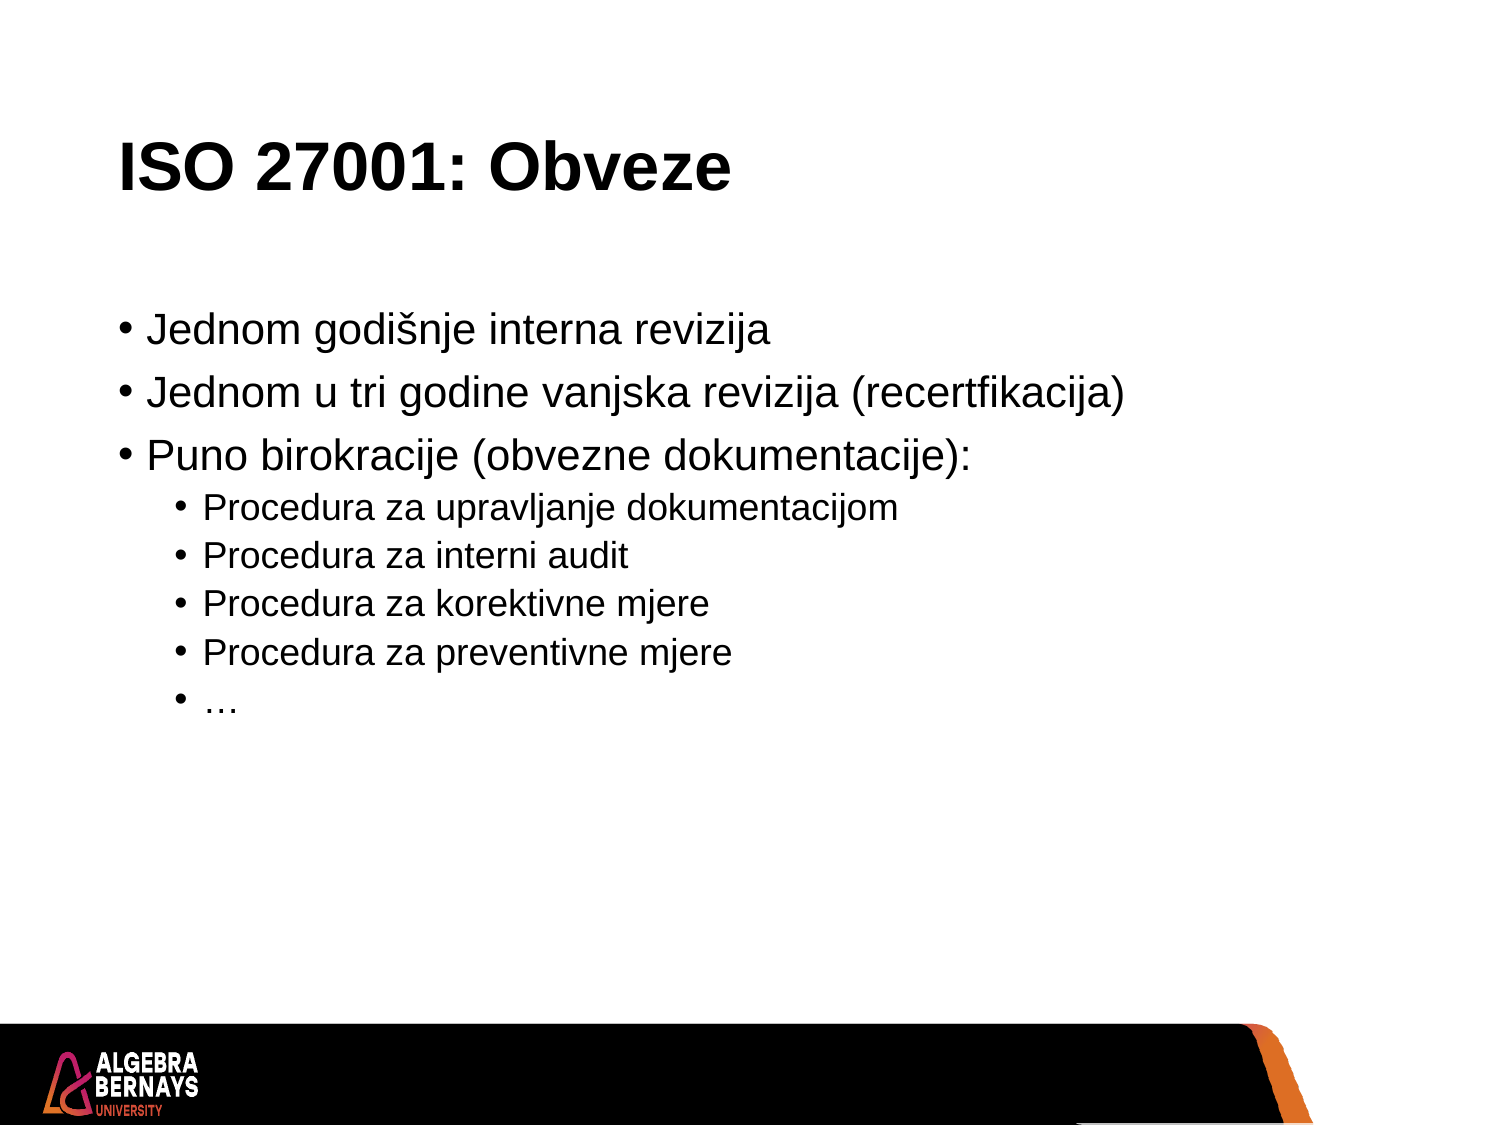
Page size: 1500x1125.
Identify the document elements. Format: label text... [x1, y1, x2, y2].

list Jednom godišnje interna revizija Jednom u tri godine vanjska revizija (recertfikacija) Puno birokracije (obvezne dokumentacije): Procedura za upravljanje dokumentacijom Procedura za interni audit Procedura za korektivne mjere Procedura za preventivne mjere … [103, 299, 1397, 1014]
title ISO 27001: Obveze [103, 59, 1397, 278]
picture [0, 1023, 1468, 1125]
